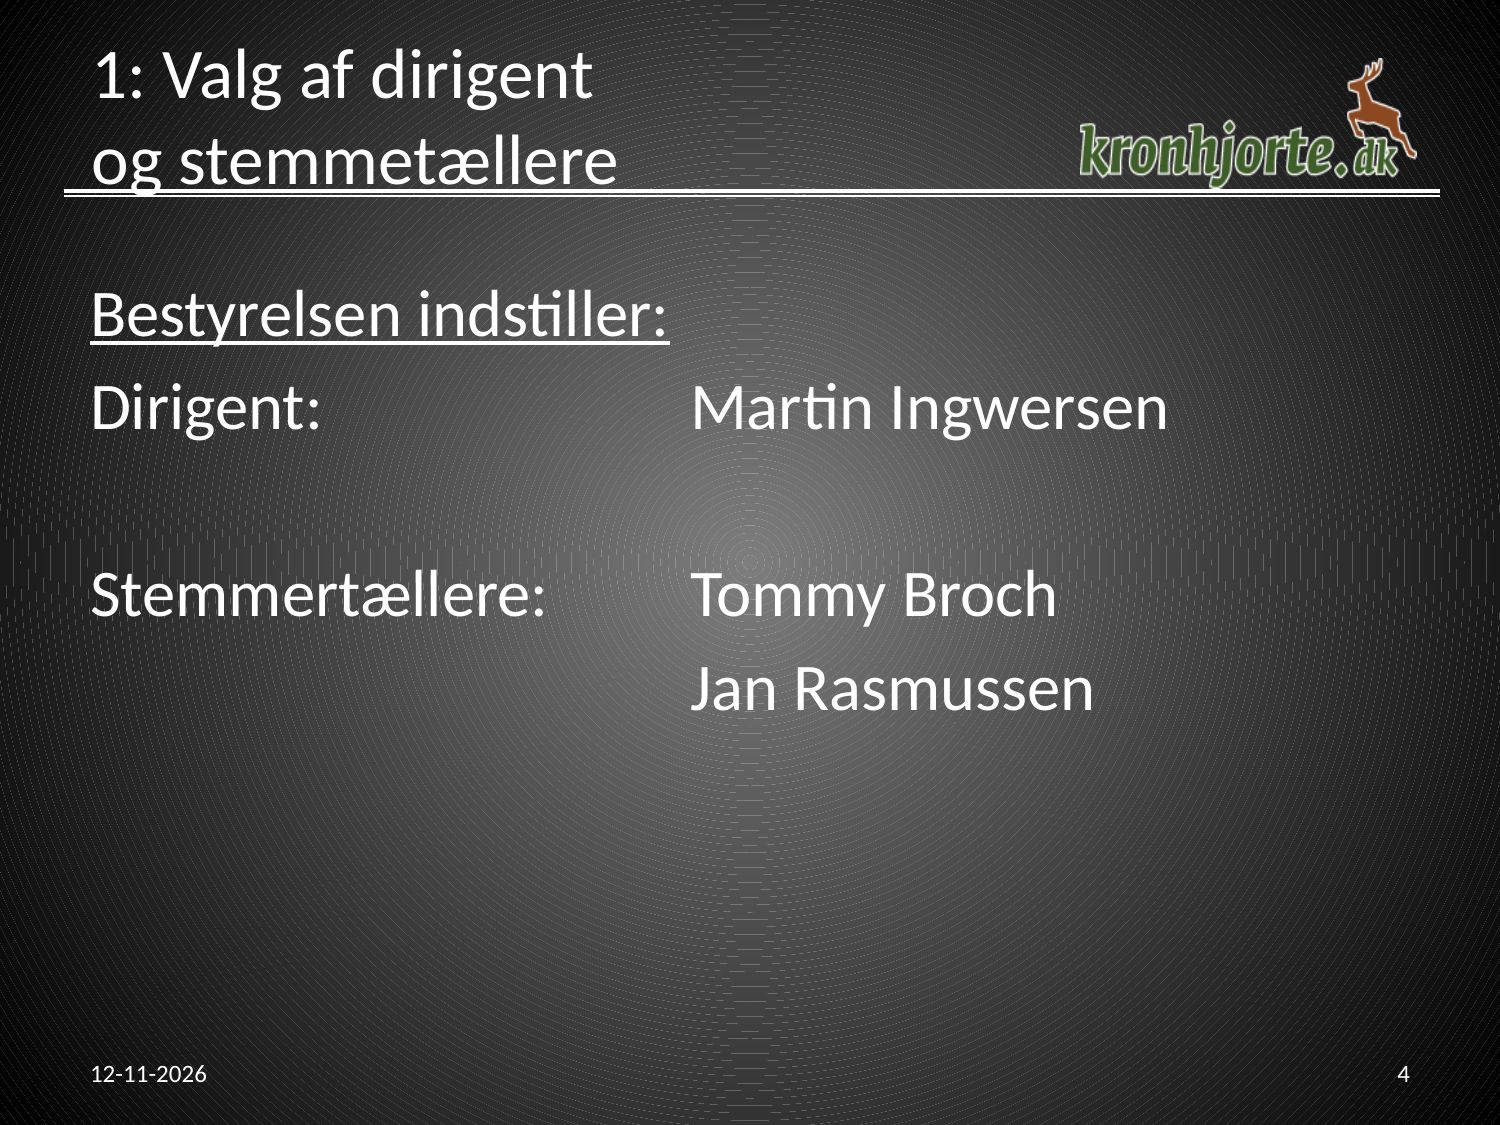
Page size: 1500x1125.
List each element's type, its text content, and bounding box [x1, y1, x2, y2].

slide_number 4 [1074, 1042, 1425, 1103]
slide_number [75, 1042, 425, 1103]
list Bestyrelsen indstiller: Dirigent: Martin Ingwersen Stemmertællere: Tommy Broch Jan Rasmussen [75, 262, 1425, 1005]
title 1: Valg af dirigent og stemmetællere [76, 19, 1427, 207]
